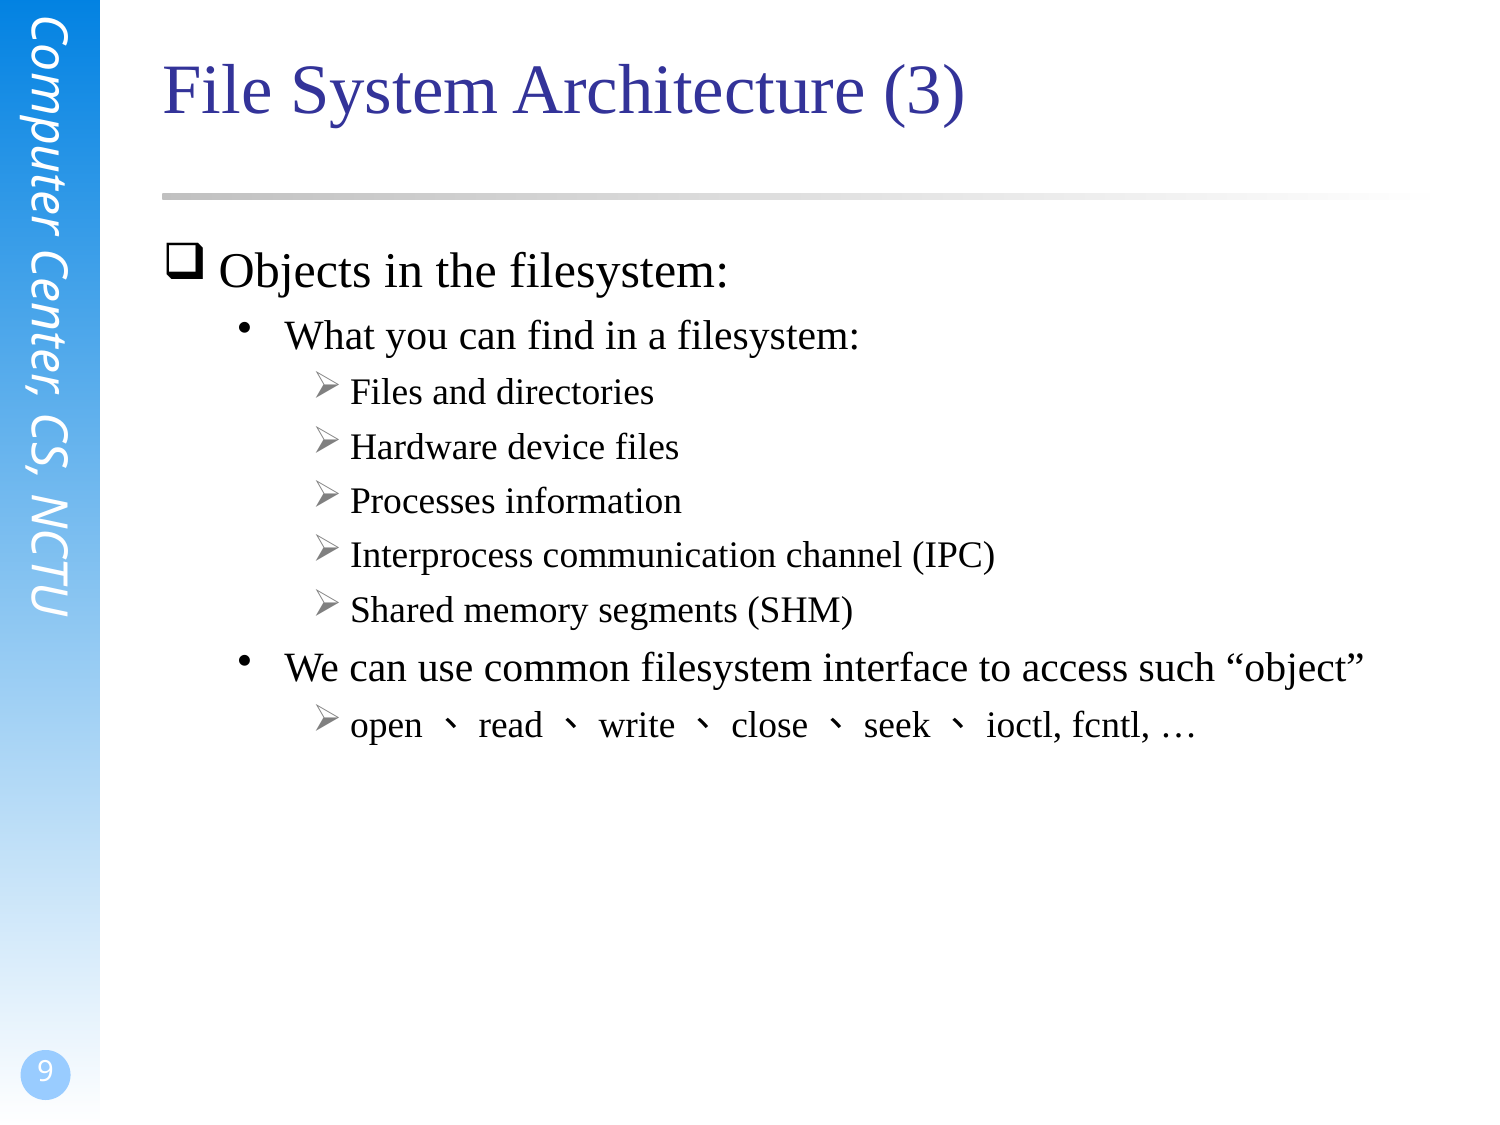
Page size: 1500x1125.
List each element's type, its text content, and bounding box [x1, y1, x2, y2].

list Objects in the filesystem: What you can find in a filesystem: Files and directories Hardware device files Processes information Interprocess communication channel (IPC) Shared memory segments (SHM) We can use common filesystem interface to access such “object” open、read、write、close、seek、ioctl, fcntl, … [162, 237, 1438, 1000]
title File System Architecture (3) [162, 42, 1438, 231]
